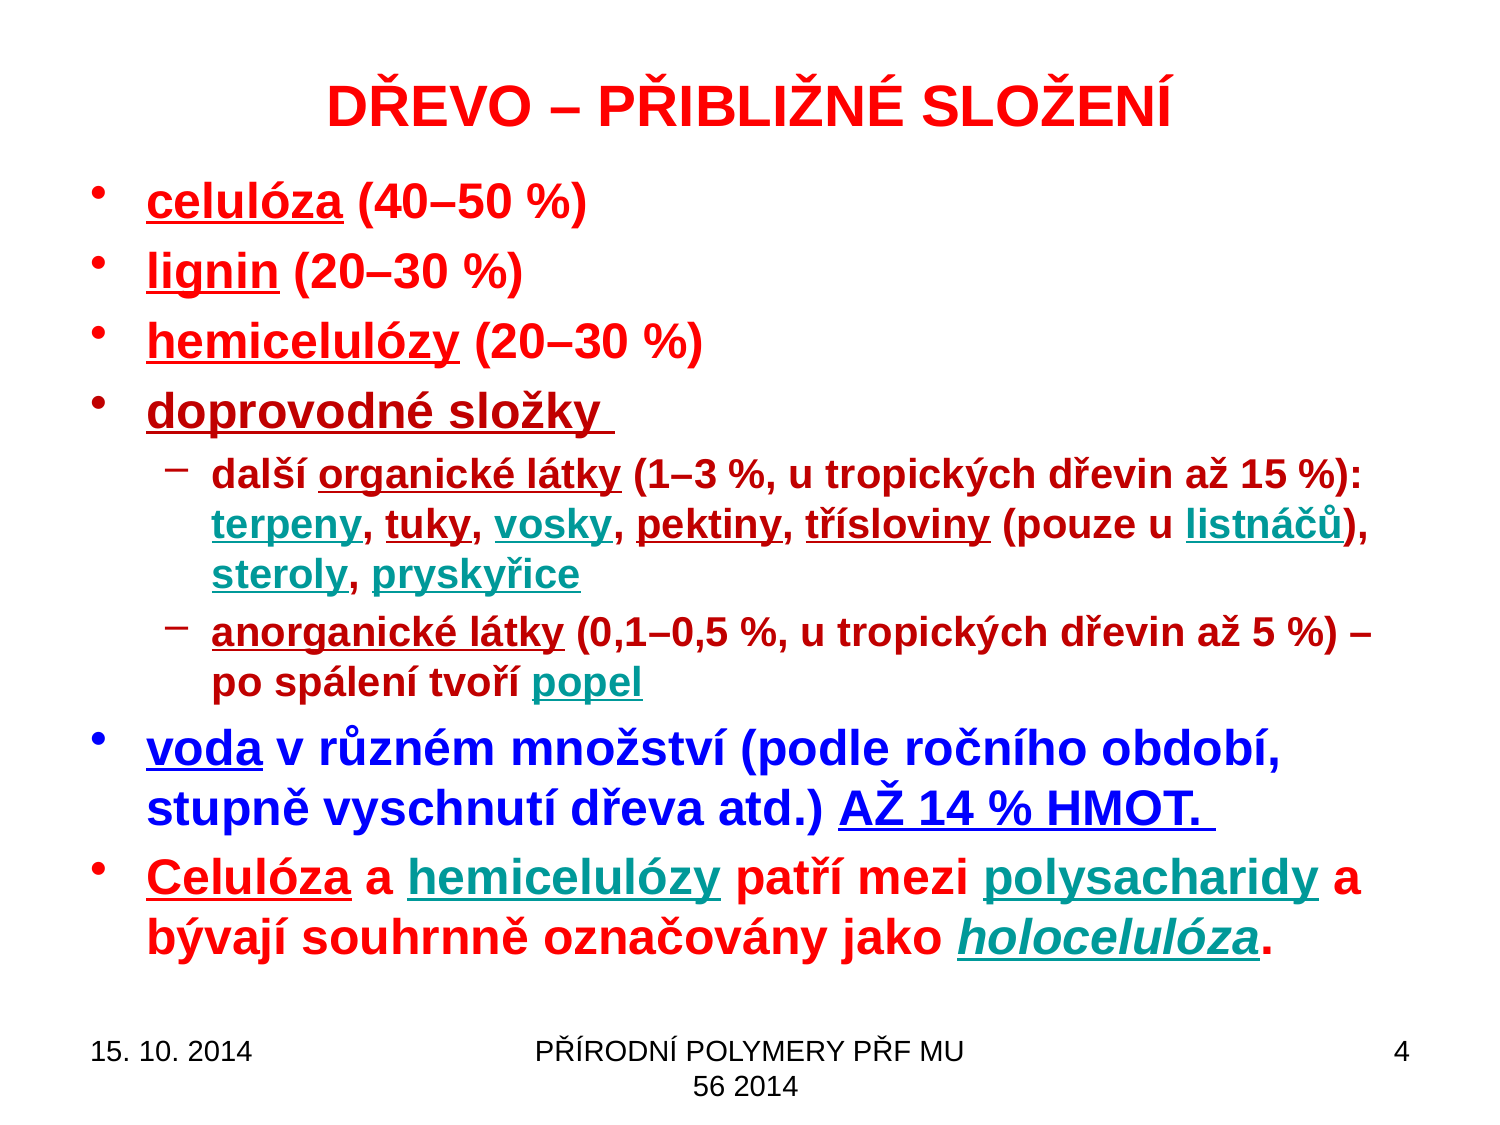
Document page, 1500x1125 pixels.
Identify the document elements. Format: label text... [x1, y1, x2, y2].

footer PŘÍRODNÍ POLYMERY PŘF MU 56 2014 [512, 1024, 988, 1103]
slide_number 4 [1074, 1024, 1426, 1103]
slide_number 15. 10. 2014 [74, 1024, 426, 1103]
list celulóza (40–50 %) lignin (20–30 %) hemicelulózy (20–30 %) doprovodné složky další organické látky (1–3 %, u tropických dřevin až 15 %): terpeny, tuky, vosky, pektiny, třísloviny (pouze u listnáčů), steroly, pryskyřice anorganické látky (0,1–0,5 %, u tropických dřevin až 5 %) – po spálení tvoří popel voda v různém množství (podle ročního období, stupně vyschnutí dřeva atd.) AŽ 14 % HMOT. Celulóza a hemicelulózy patří mezi polysacharidy a bývají souhrnně označovány jako holocelulóza. [74, 160, 1426, 1006]
title DŘEVO – PŘIBLIŽNÉ SLOŽENÍ [74, 44, 1426, 160]
